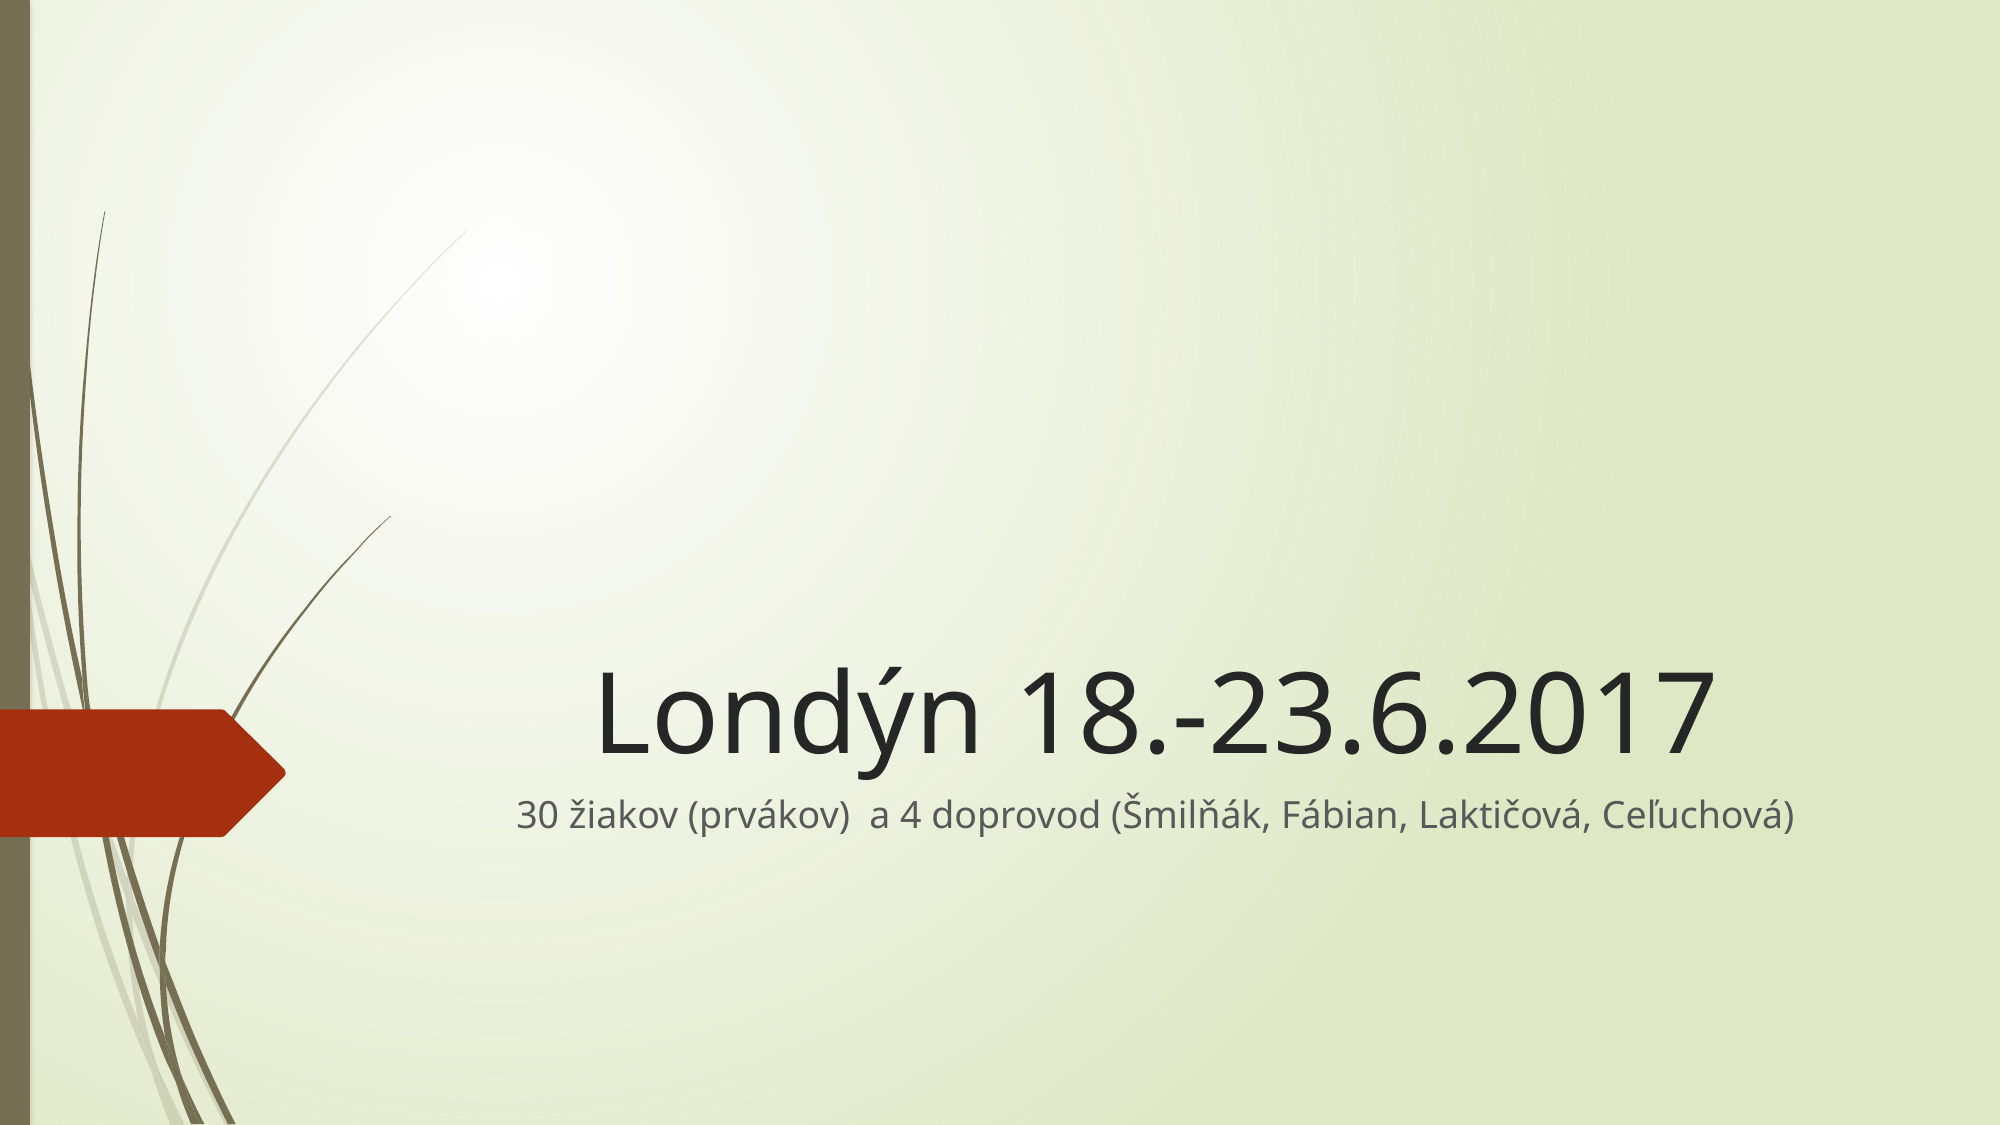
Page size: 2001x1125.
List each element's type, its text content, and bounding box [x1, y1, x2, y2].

title Londýn 18.-23.6.2017 [424, 412, 1888, 783]
subtitle 30 žiakov (prvákov) a 4 doprovod (Šmilňák, Fábian, Laktičová, Ceľuchová) [424, 783, 1888, 969]
